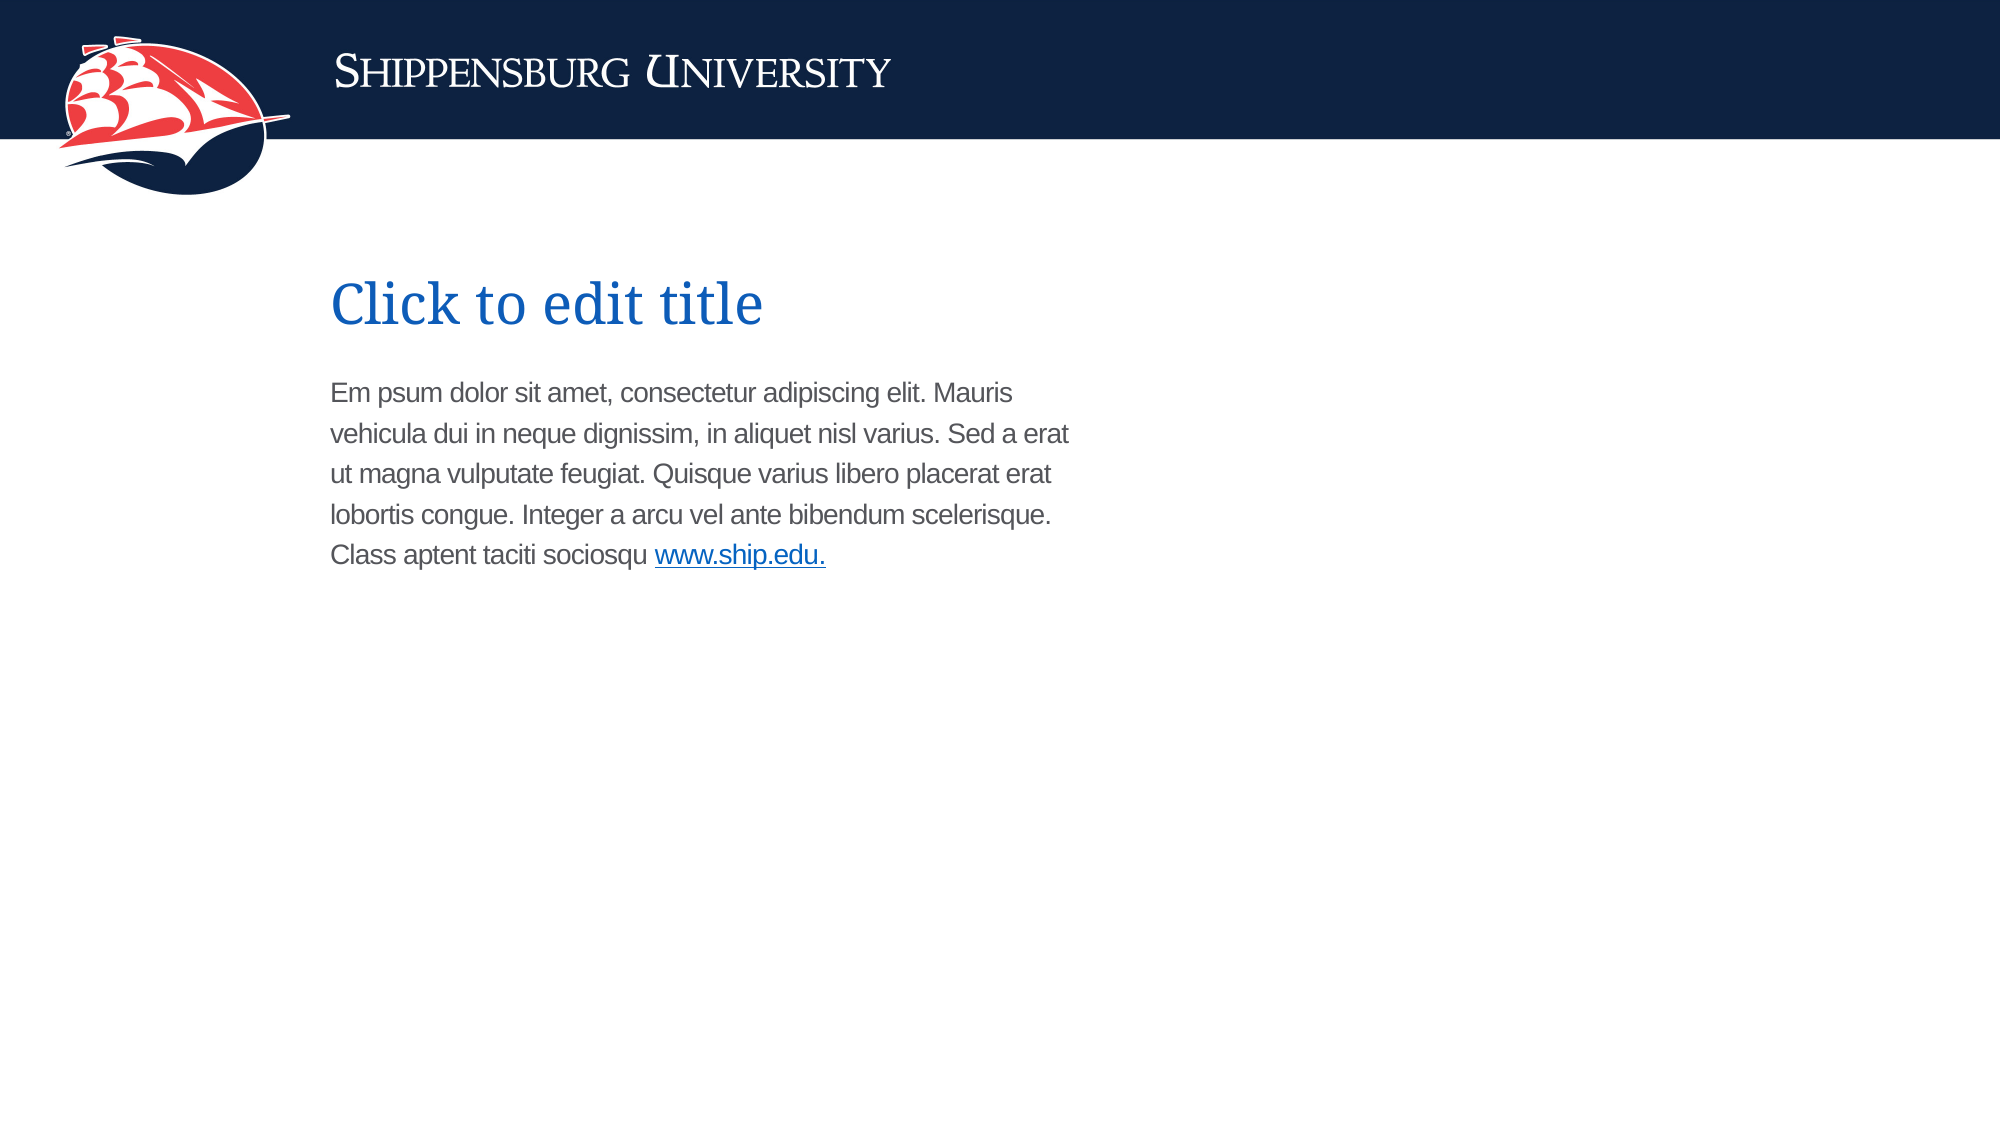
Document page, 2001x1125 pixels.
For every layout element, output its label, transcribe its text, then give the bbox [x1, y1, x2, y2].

list Em psum dolor sit amet, consectetur adipiscing elit. Mauris vehicula dui in neque dignissim, in aliquet nisl varius. Sed a erat ut magna vulputate feugiat. Quisque varius libero placerat erat lobortis congue. Integer a arcu vel ante bibendum scelerisque. Class aptent taciti sociosqu www.ship.edu. [315, 360, 1103, 982]
picture [0, 0, 2000, 1123]
title Click to edit title [315, 224, 1609, 343]
